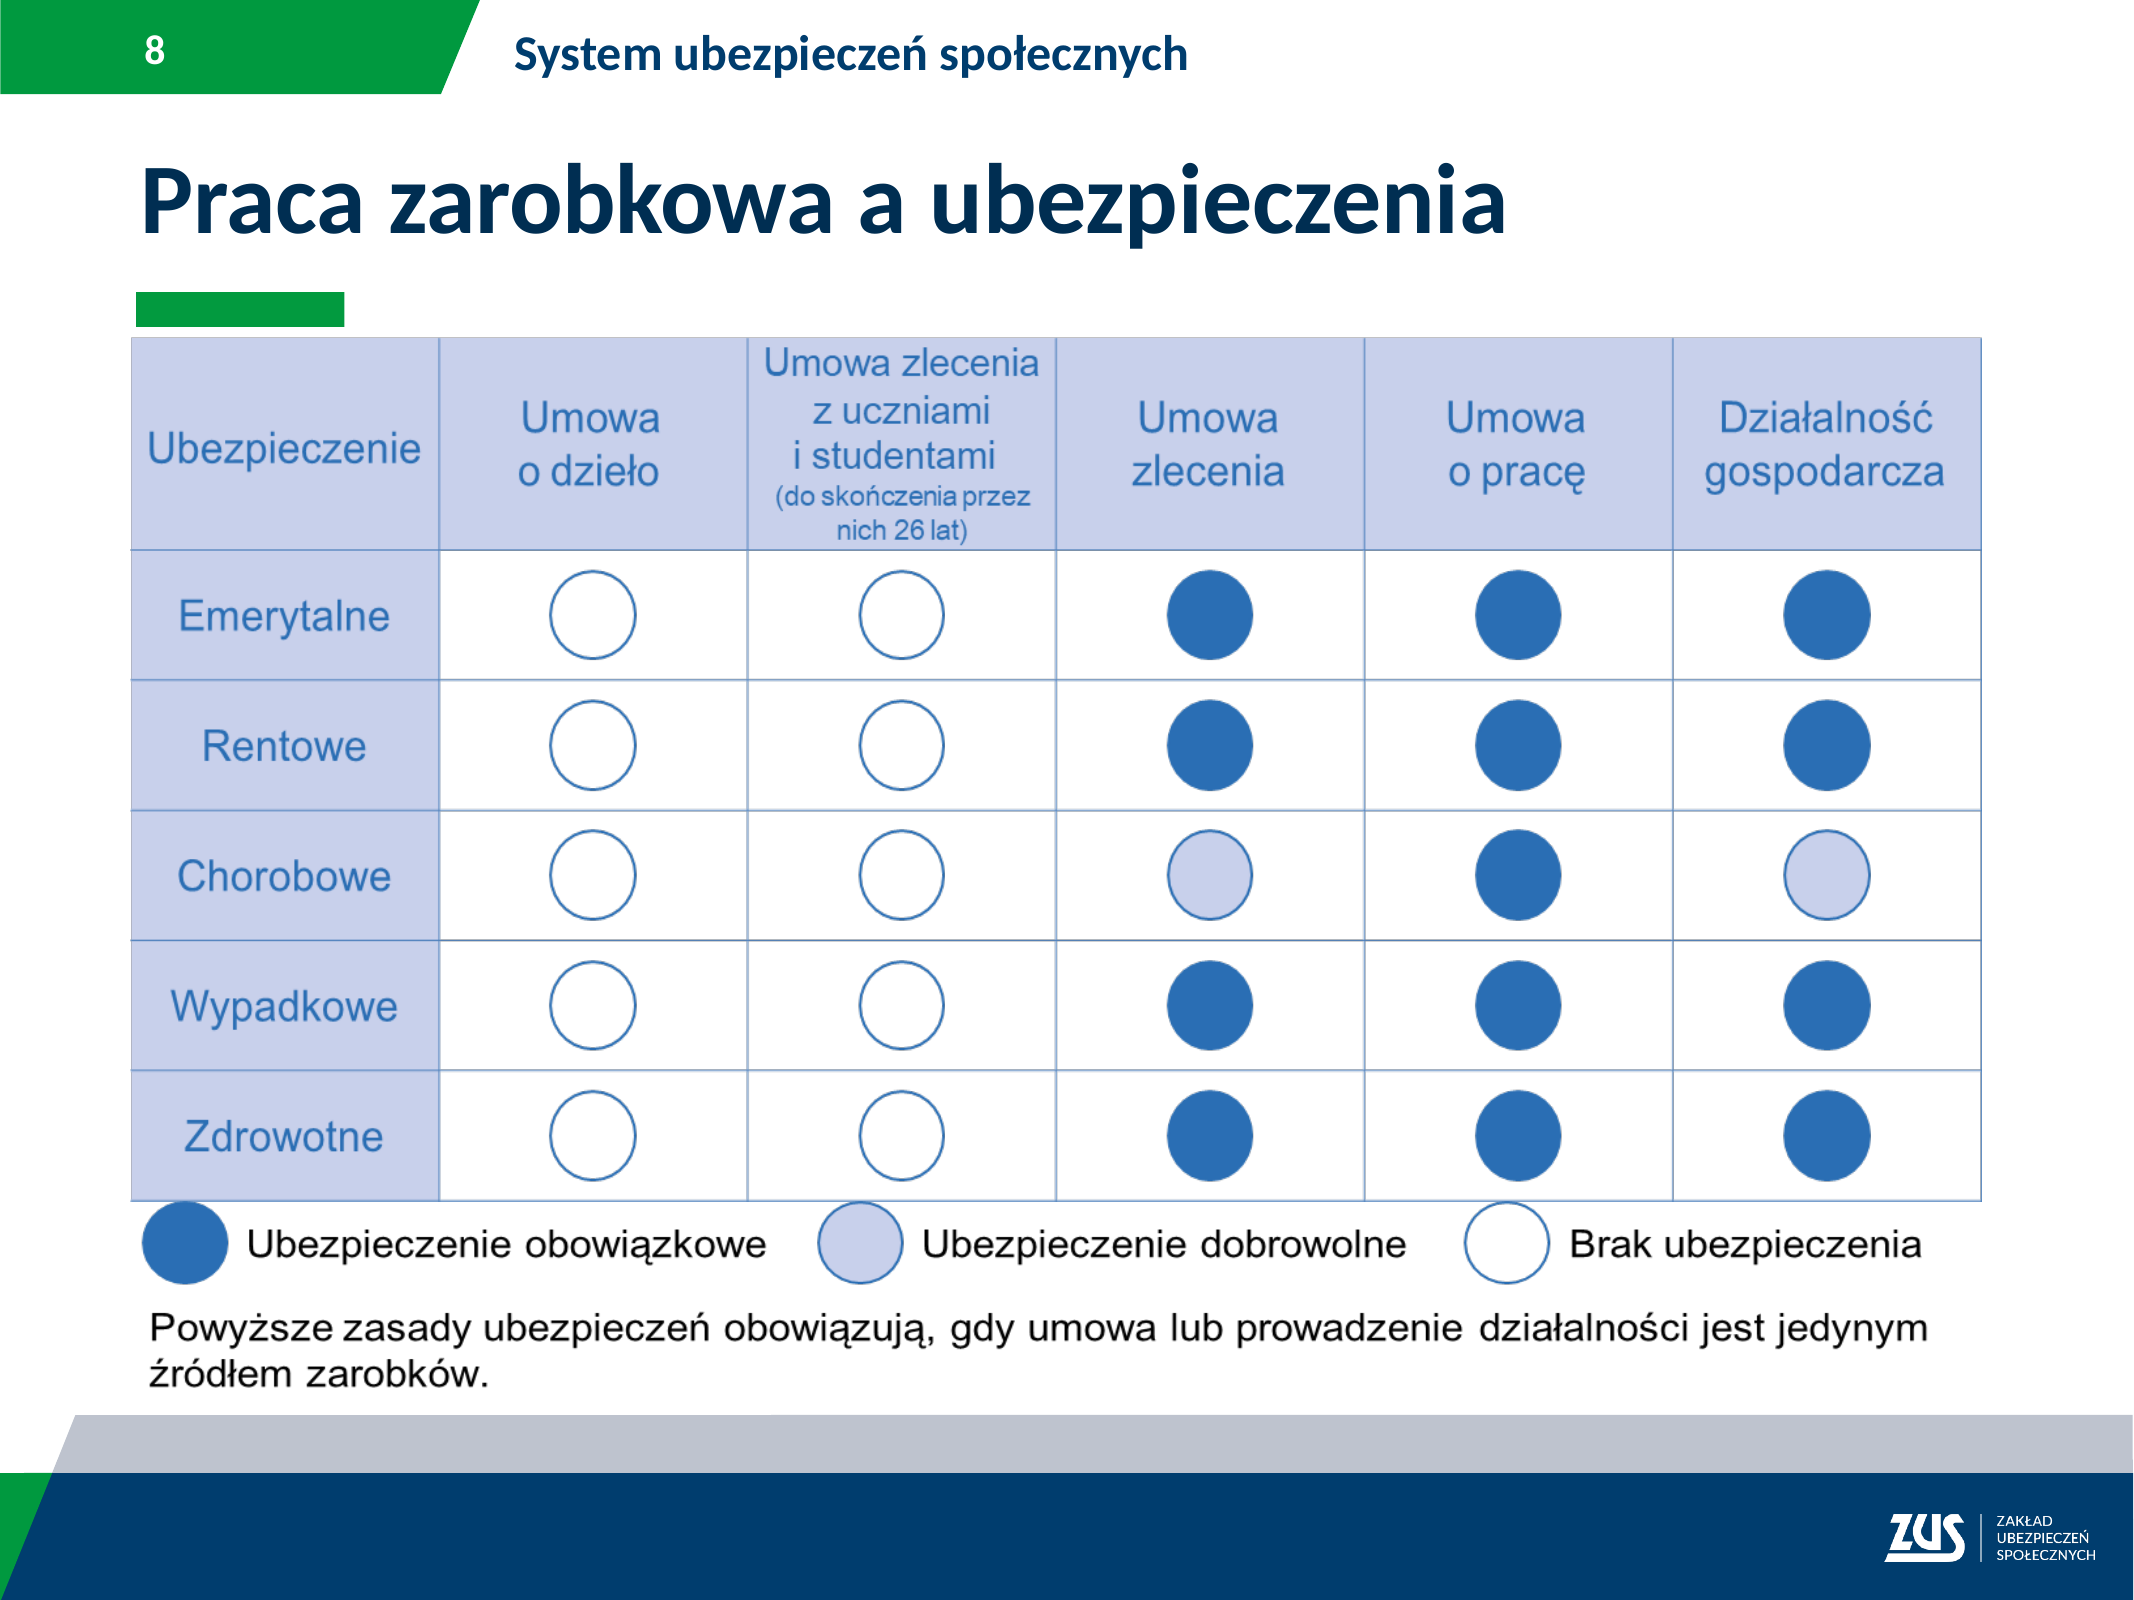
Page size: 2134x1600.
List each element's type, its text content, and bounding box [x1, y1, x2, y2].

list [121, 292, 2012, 1212]
list Praca zarobkowa a ubezpieczenia [125, 126, 2083, 269]
picture [124, 327, 1982, 1419]
list System ubezpieczeń społecznych [499, 12, 2012, 104]
